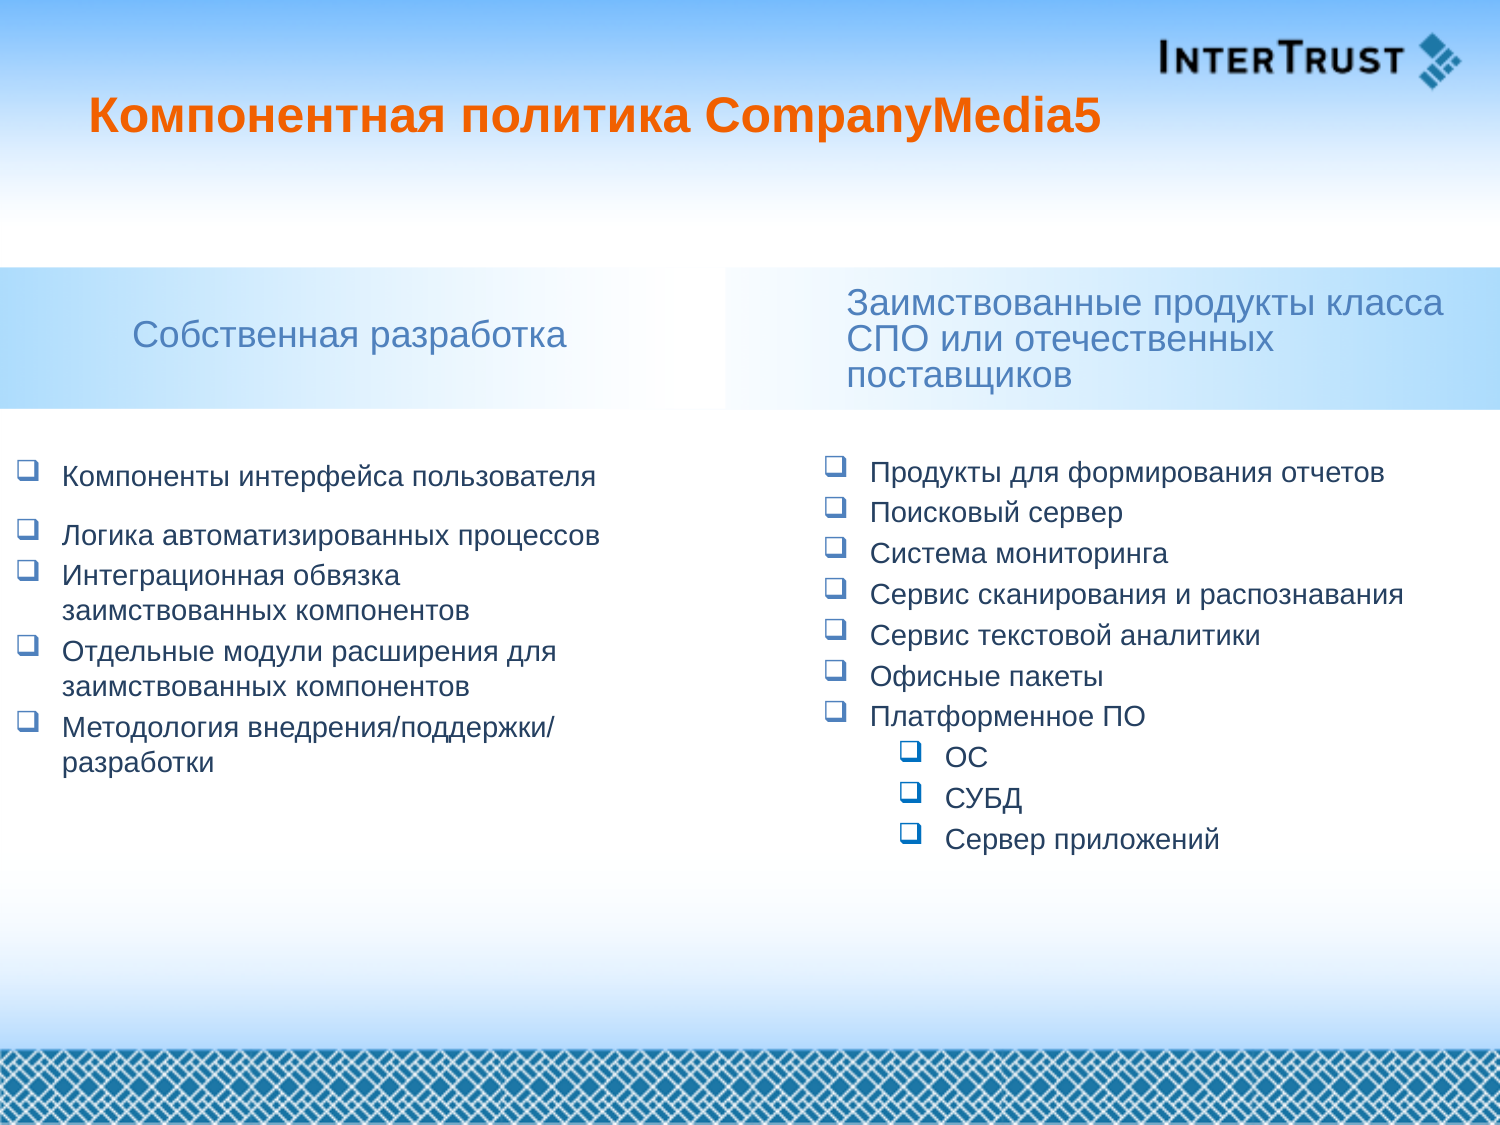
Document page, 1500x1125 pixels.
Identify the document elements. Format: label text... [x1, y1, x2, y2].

text_box Продукты для формирования отчетов Поисковый сервер Система мониторинга Сервис сканирования и распознавания Сервис текстовой аналитики Офисные пакеты Платформенное ПО ОС СУБД Сервер приложений [807, 445, 1471, 976]
title Компонентная политика CompanyMedia5 [73, 18, 1424, 207]
picture [0, 0, 1500, 1125]
list Компоненты интерфейса пользователя Логика автоматизированных процессов Интеграционная обвязка заимствованных компонентов Отдельные модули расширения для заимствованных компонентов Методология внедрения/поддержки/ разработки [0, 432, 650, 835]
